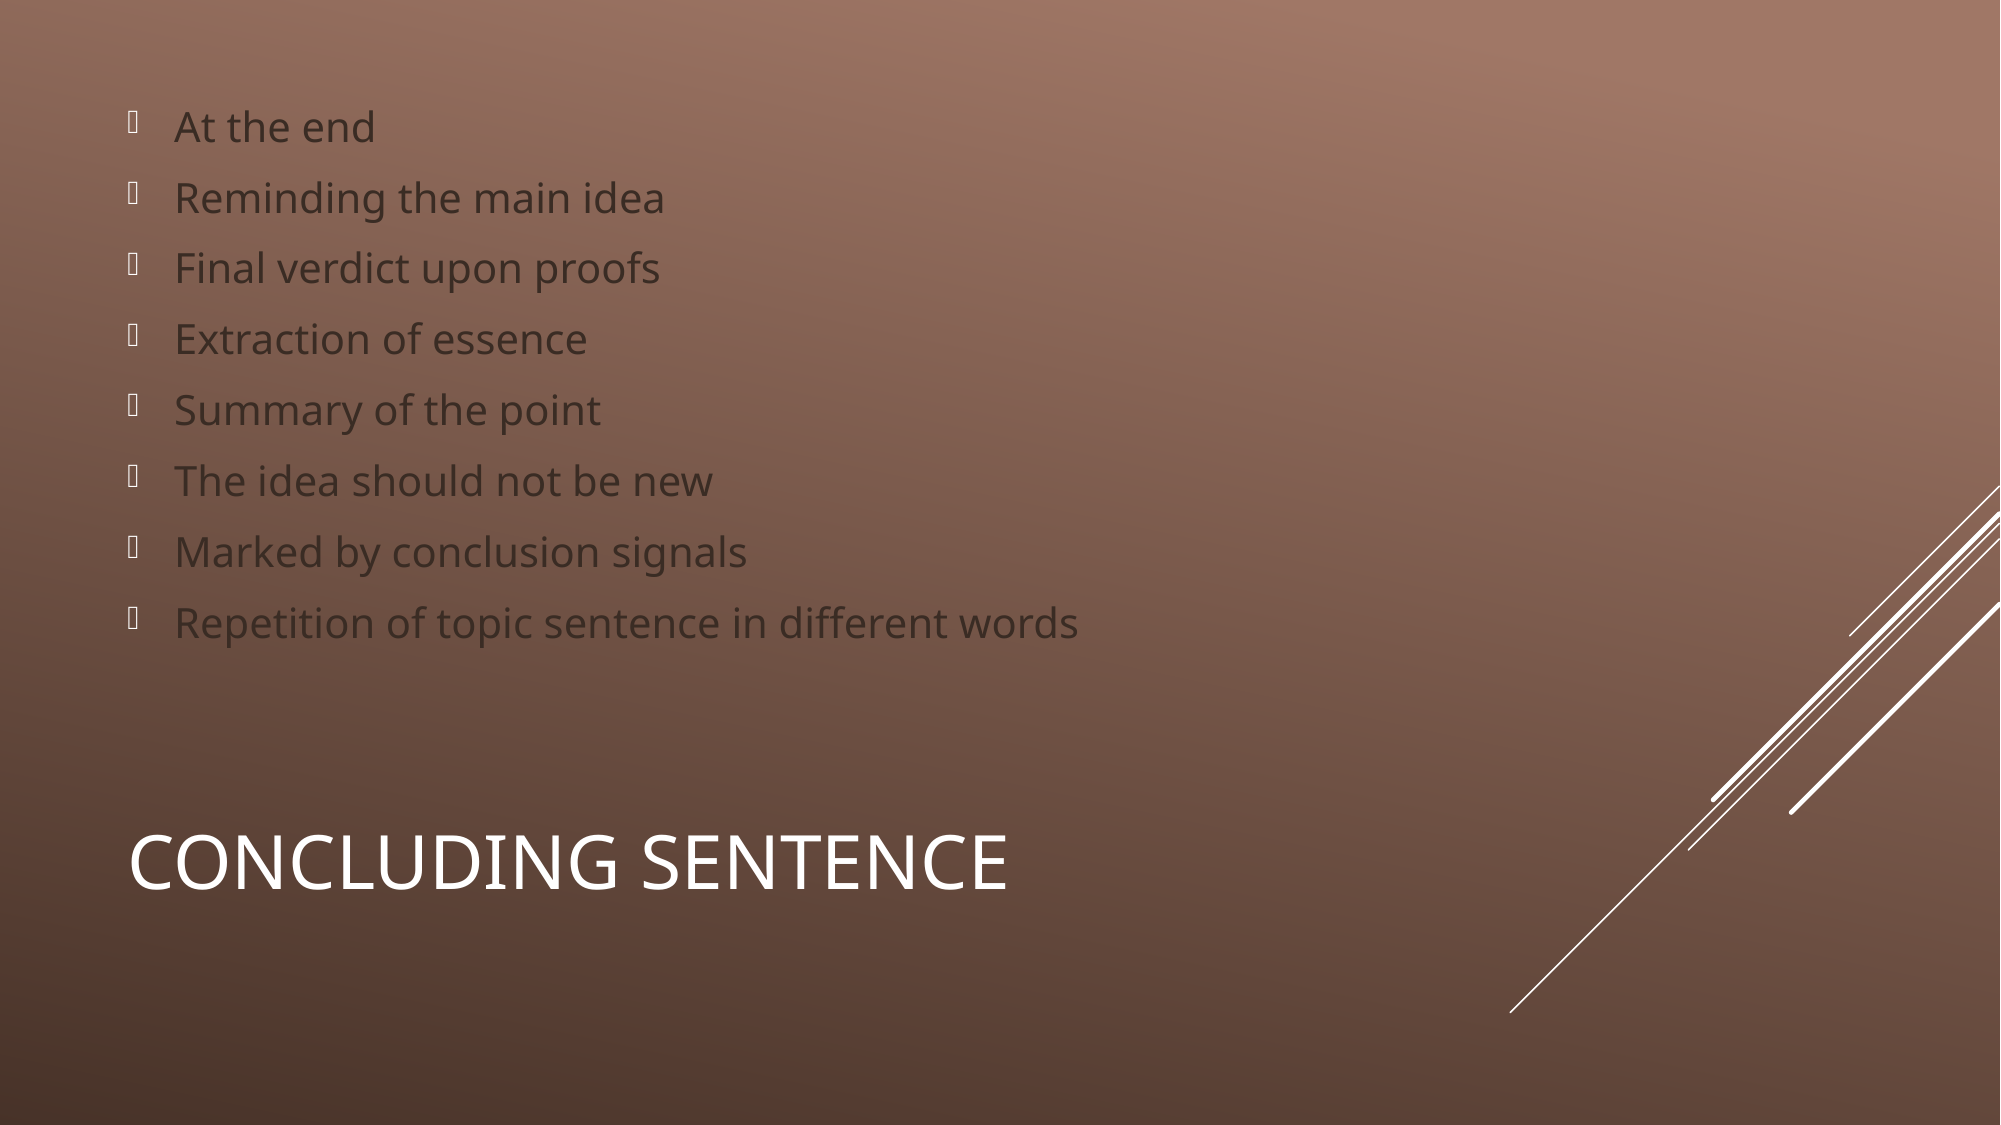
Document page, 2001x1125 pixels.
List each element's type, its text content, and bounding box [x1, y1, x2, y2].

list At the end Reminding the main idea Final verdict upon proofs Extraction of essence Summary of the point The idea should not be new Marked by conclusion signals Repetition of topic sentence in different words [112, 112, 1513, 706]
title Concluding sentence [112, 736, 1513, 984]
